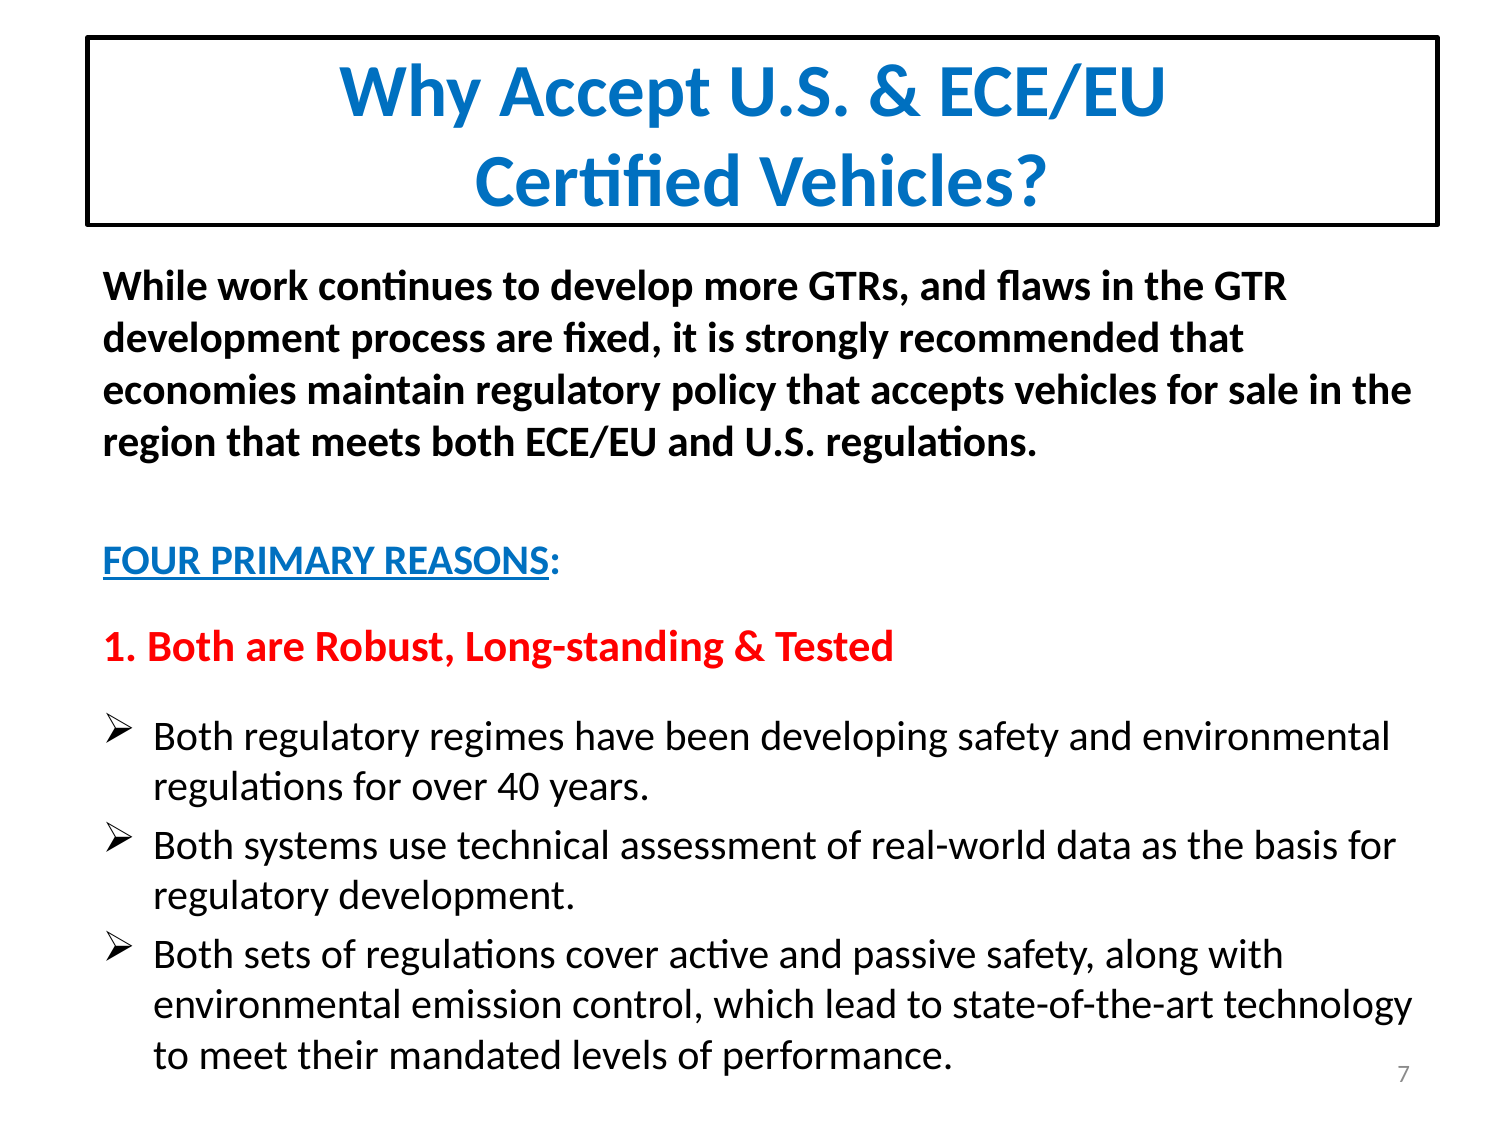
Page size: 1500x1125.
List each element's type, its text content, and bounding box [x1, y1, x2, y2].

list While work continues to develop more GTRs, and flaws in the GTR development process are fixed, it is strongly recommended that economies maintain regulatory policy that accepts vehicles for sale in the region that meets both ECE/EU and U.S. regulations. FOUR PRIMARY REASONS: 1. Both are Robust, Long-standing & Tested Both regulatory regimes have been developing safety and environmental regulations for over 40 years. Both systems use technical assessment of real-world data as the basis for regulatory development. Both sets of regulations cover active and passive safety, along with environmental emission control, which lead to state-of-the-art technology to meet their mandated levels of performance. [87, 249, 1438, 1089]
title Why Accept U.S. & ECE/EU Certified Vehicles? [85, 35, 1440, 227]
slide_number 7 [1074, 1042, 1425, 1103]
